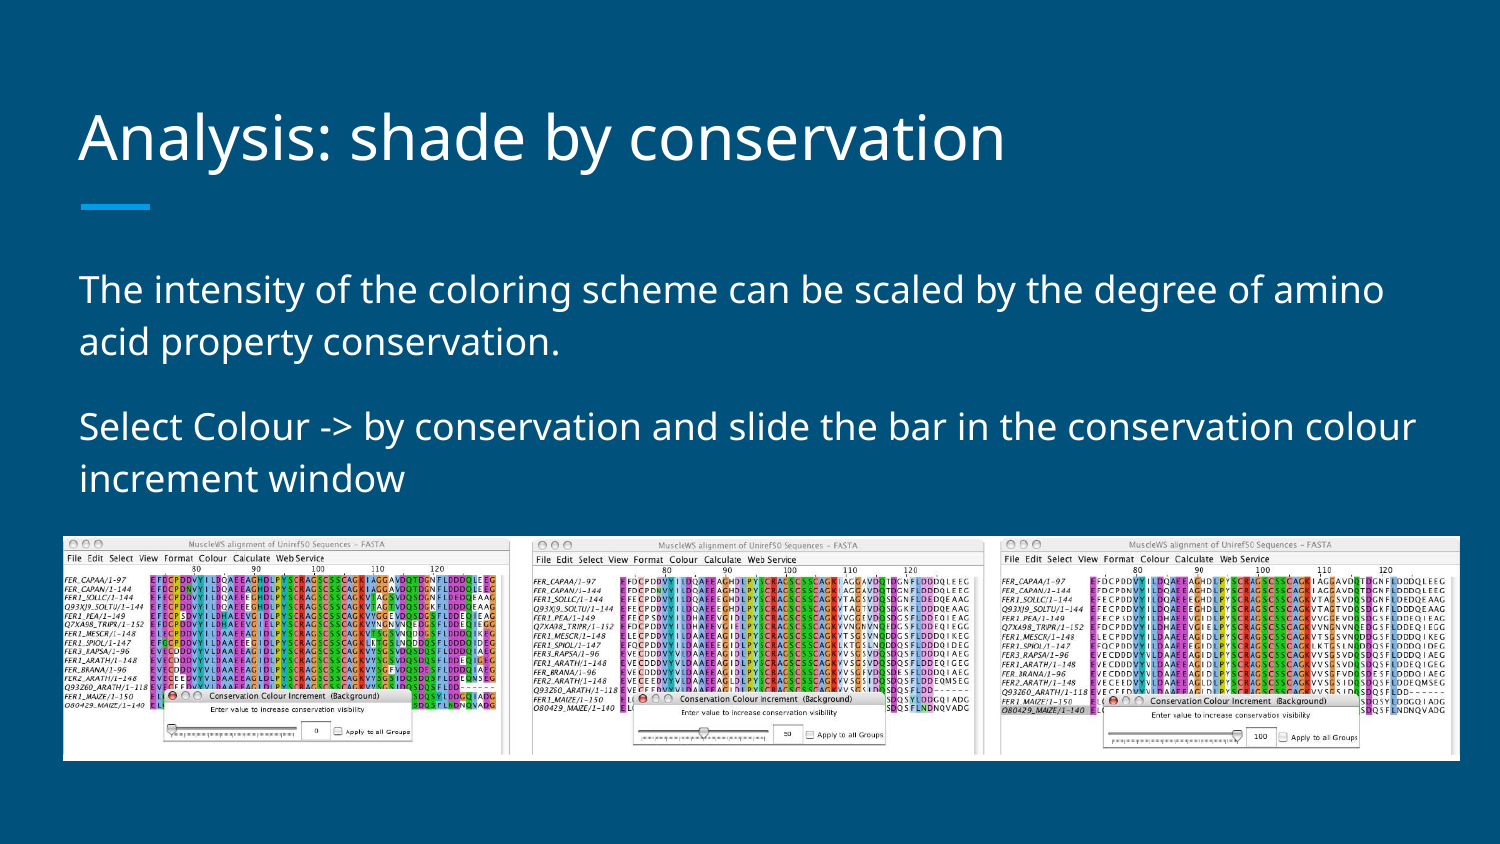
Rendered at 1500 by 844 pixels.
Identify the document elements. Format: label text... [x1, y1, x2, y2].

list The intensity of the coloring scheme can be scaled by the degree of amino acid property conservation. Select Colour -> by conservation and slide the bar in the conservation colour increment window [63, 244, 1437, 535]
picture [64, 537, 1459, 760]
title Analysis: shade by conservation [63, 75, 1437, 188]
